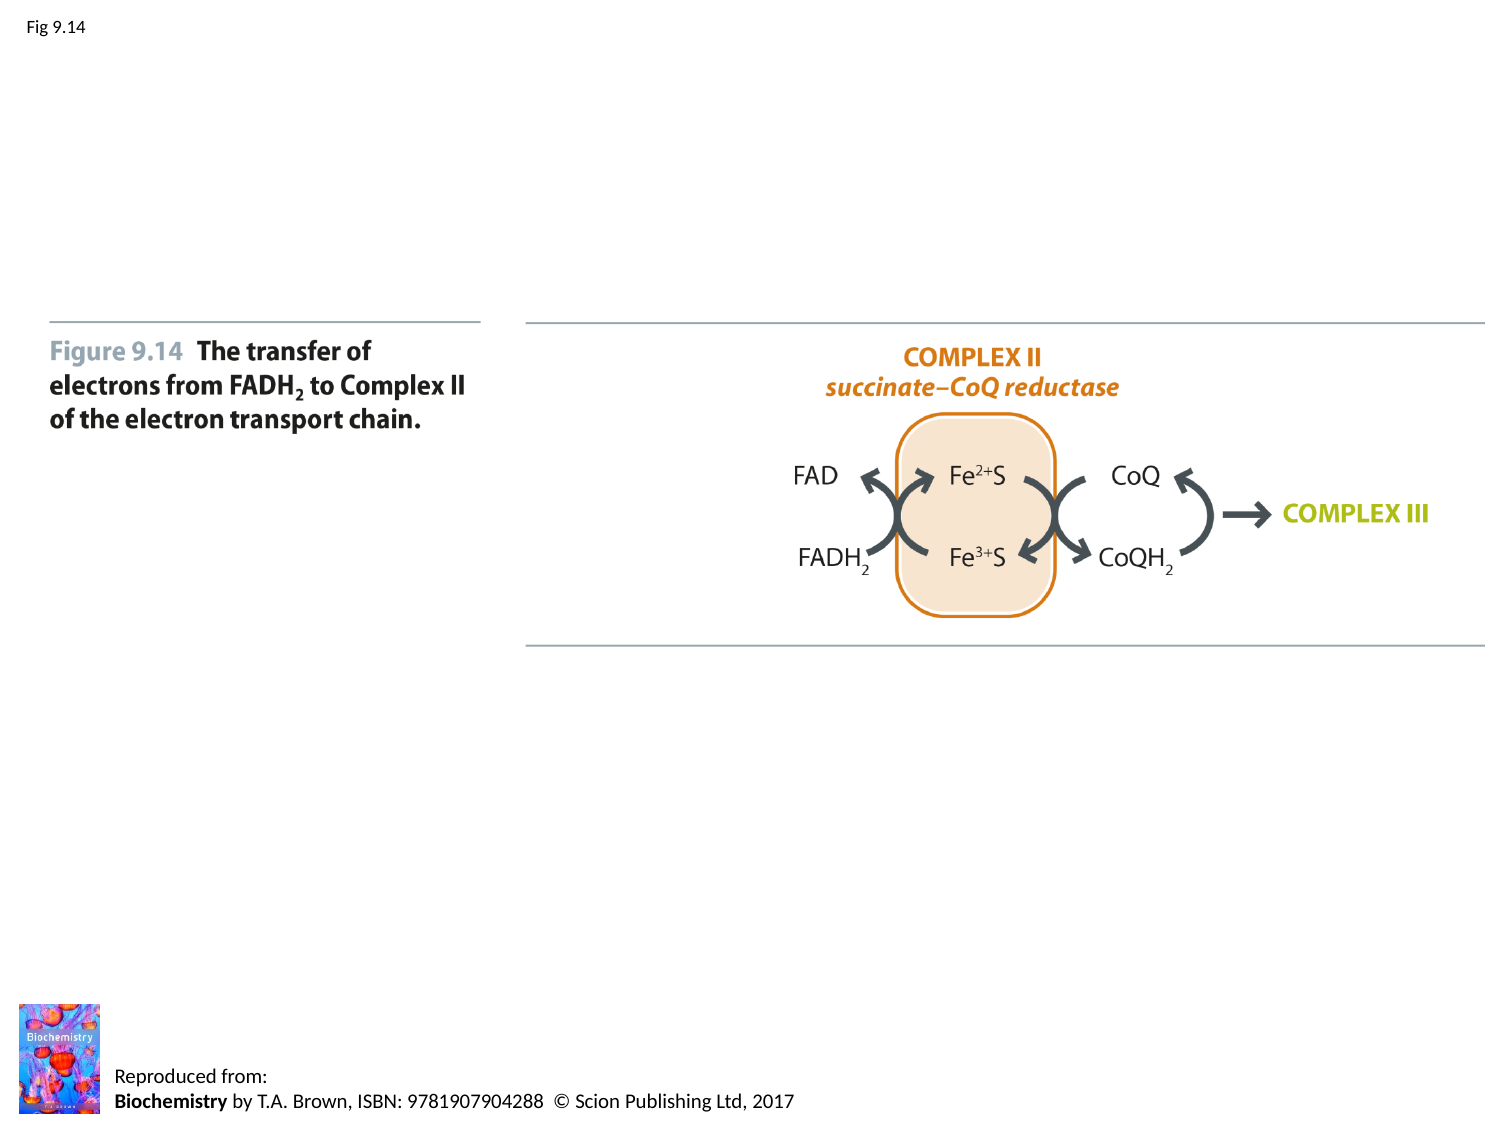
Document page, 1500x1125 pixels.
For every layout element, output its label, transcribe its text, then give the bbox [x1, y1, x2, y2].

text_box Reproduced from: Biochemistry by T.A. Brown, ISBN: 9781907904288 © Scion Publishing Ltd, 2017 [101, 1055, 838, 1121]
picture [37, 299, 1485, 665]
title Fig 9.14 [0, 0, 113, 52]
picture [19, 1004, 101, 1114]
